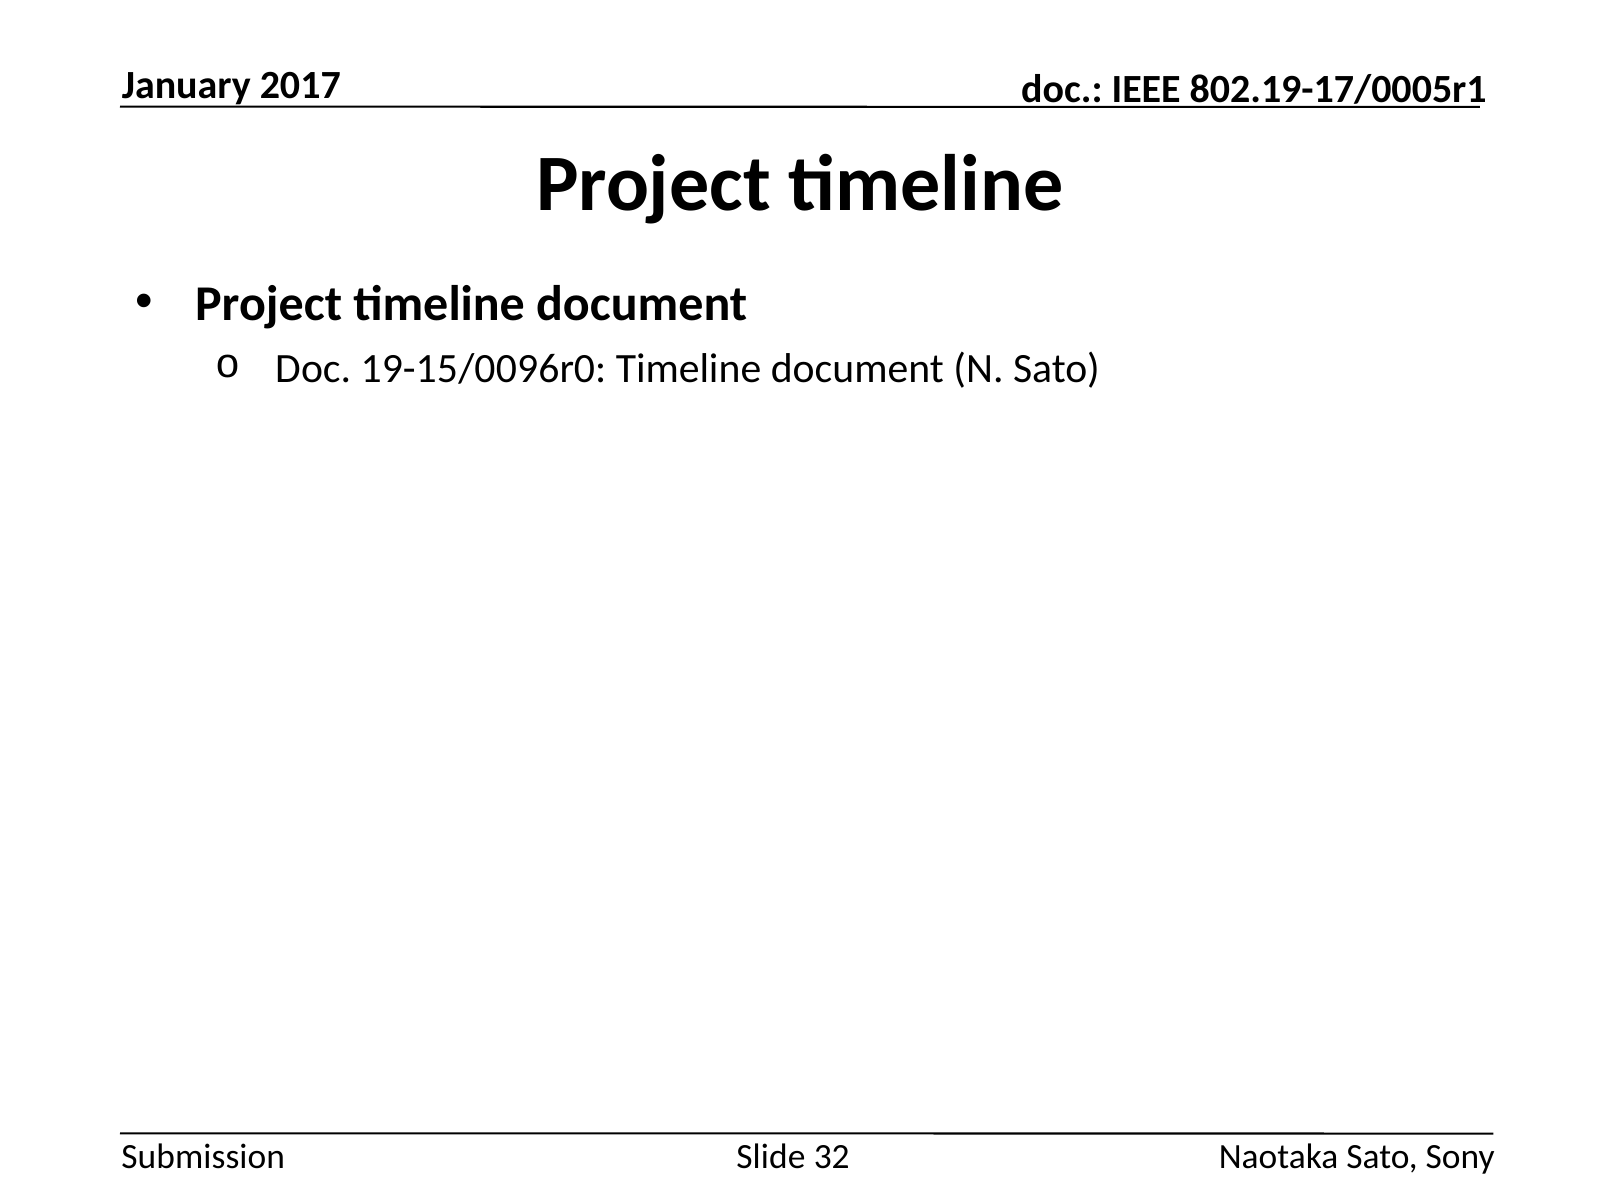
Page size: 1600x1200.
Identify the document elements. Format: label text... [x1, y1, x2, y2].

footer Naotaka Sato, Sony [937, 1132, 1495, 1174]
list Project timeline document Doc. 19-15/0096r0: Timeline document (N. Sato) [119, 262, 1480, 1126]
title Project timeline [119, 119, 1480, 238]
slide_number Slide 32 [733, 1132, 854, 1197]
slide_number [121, 58, 451, 107]
